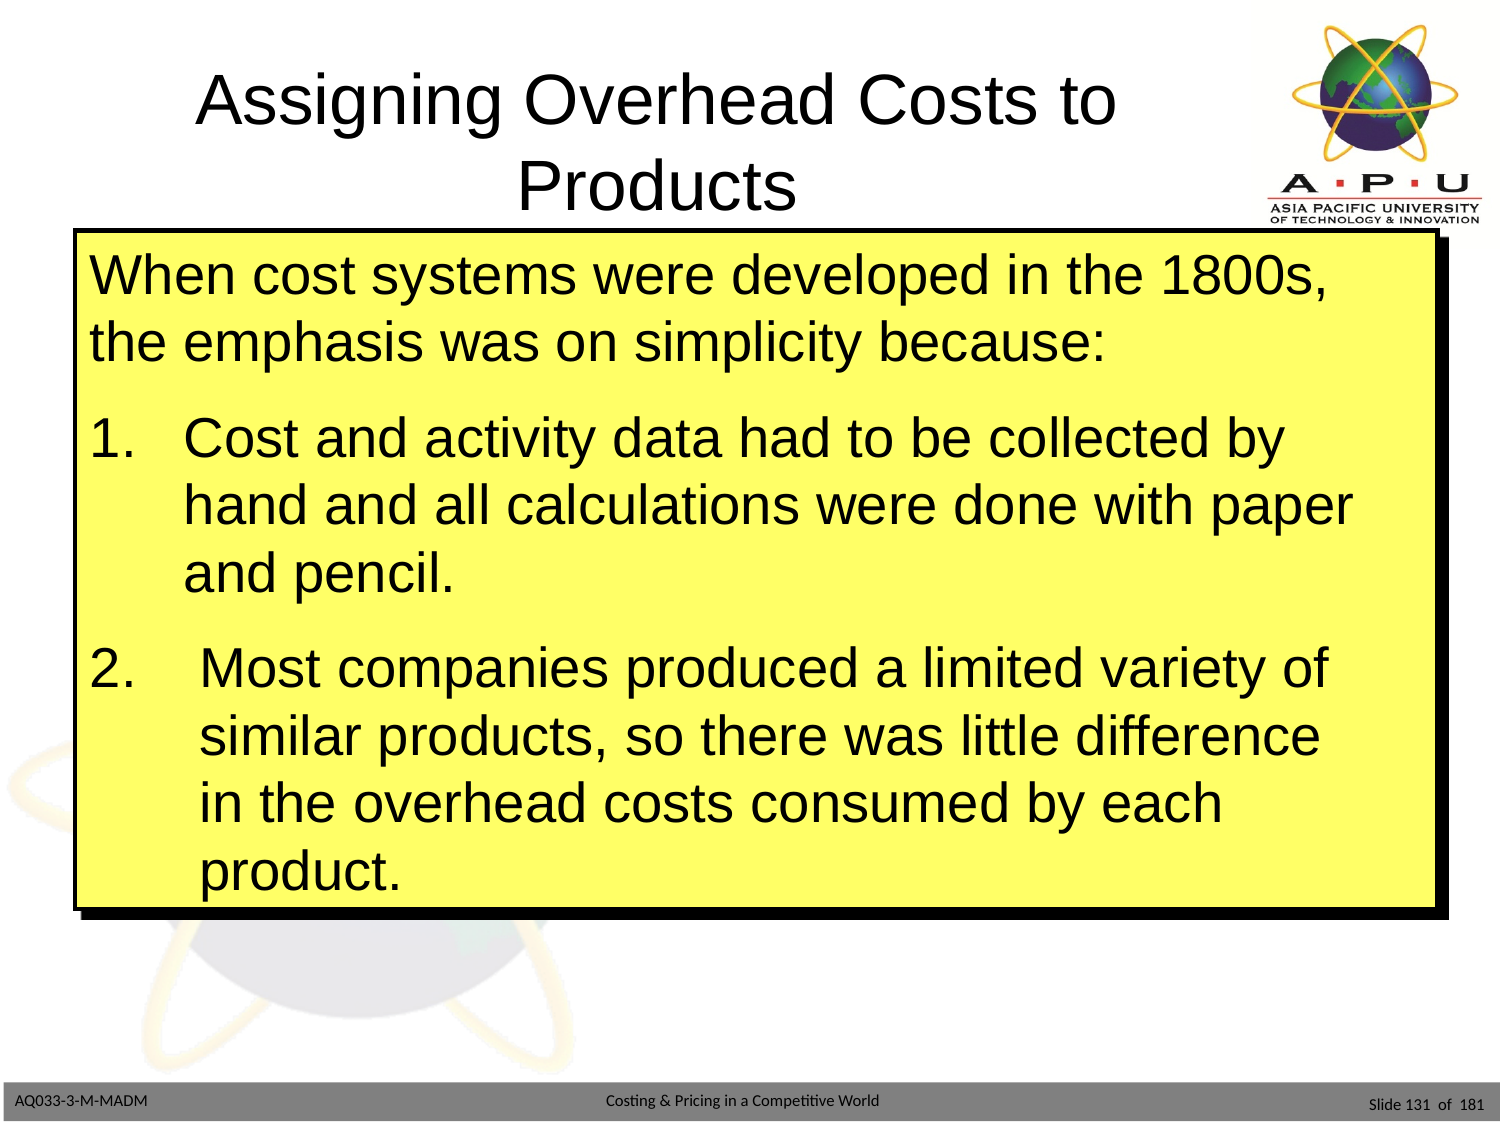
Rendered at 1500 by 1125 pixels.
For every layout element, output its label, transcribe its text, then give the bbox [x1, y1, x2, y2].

title Assigning Overhead Costs to Products [79, 45, 1235, 233]
picture [1251, 0, 1500, 249]
footer Slide 131 of 181 [1024, 1086, 1500, 1125]
text_box When cost systems were developed in the 1800s, the emphasis was on simplicity because: 1. Cost and activity data had to be collected by hand and all calculations were done with paper and pencil. 2. Most companies produced a limited variety of similar products, so there was little difference in the overhead costs consumed by each product. [74, 230, 1438, 909]
